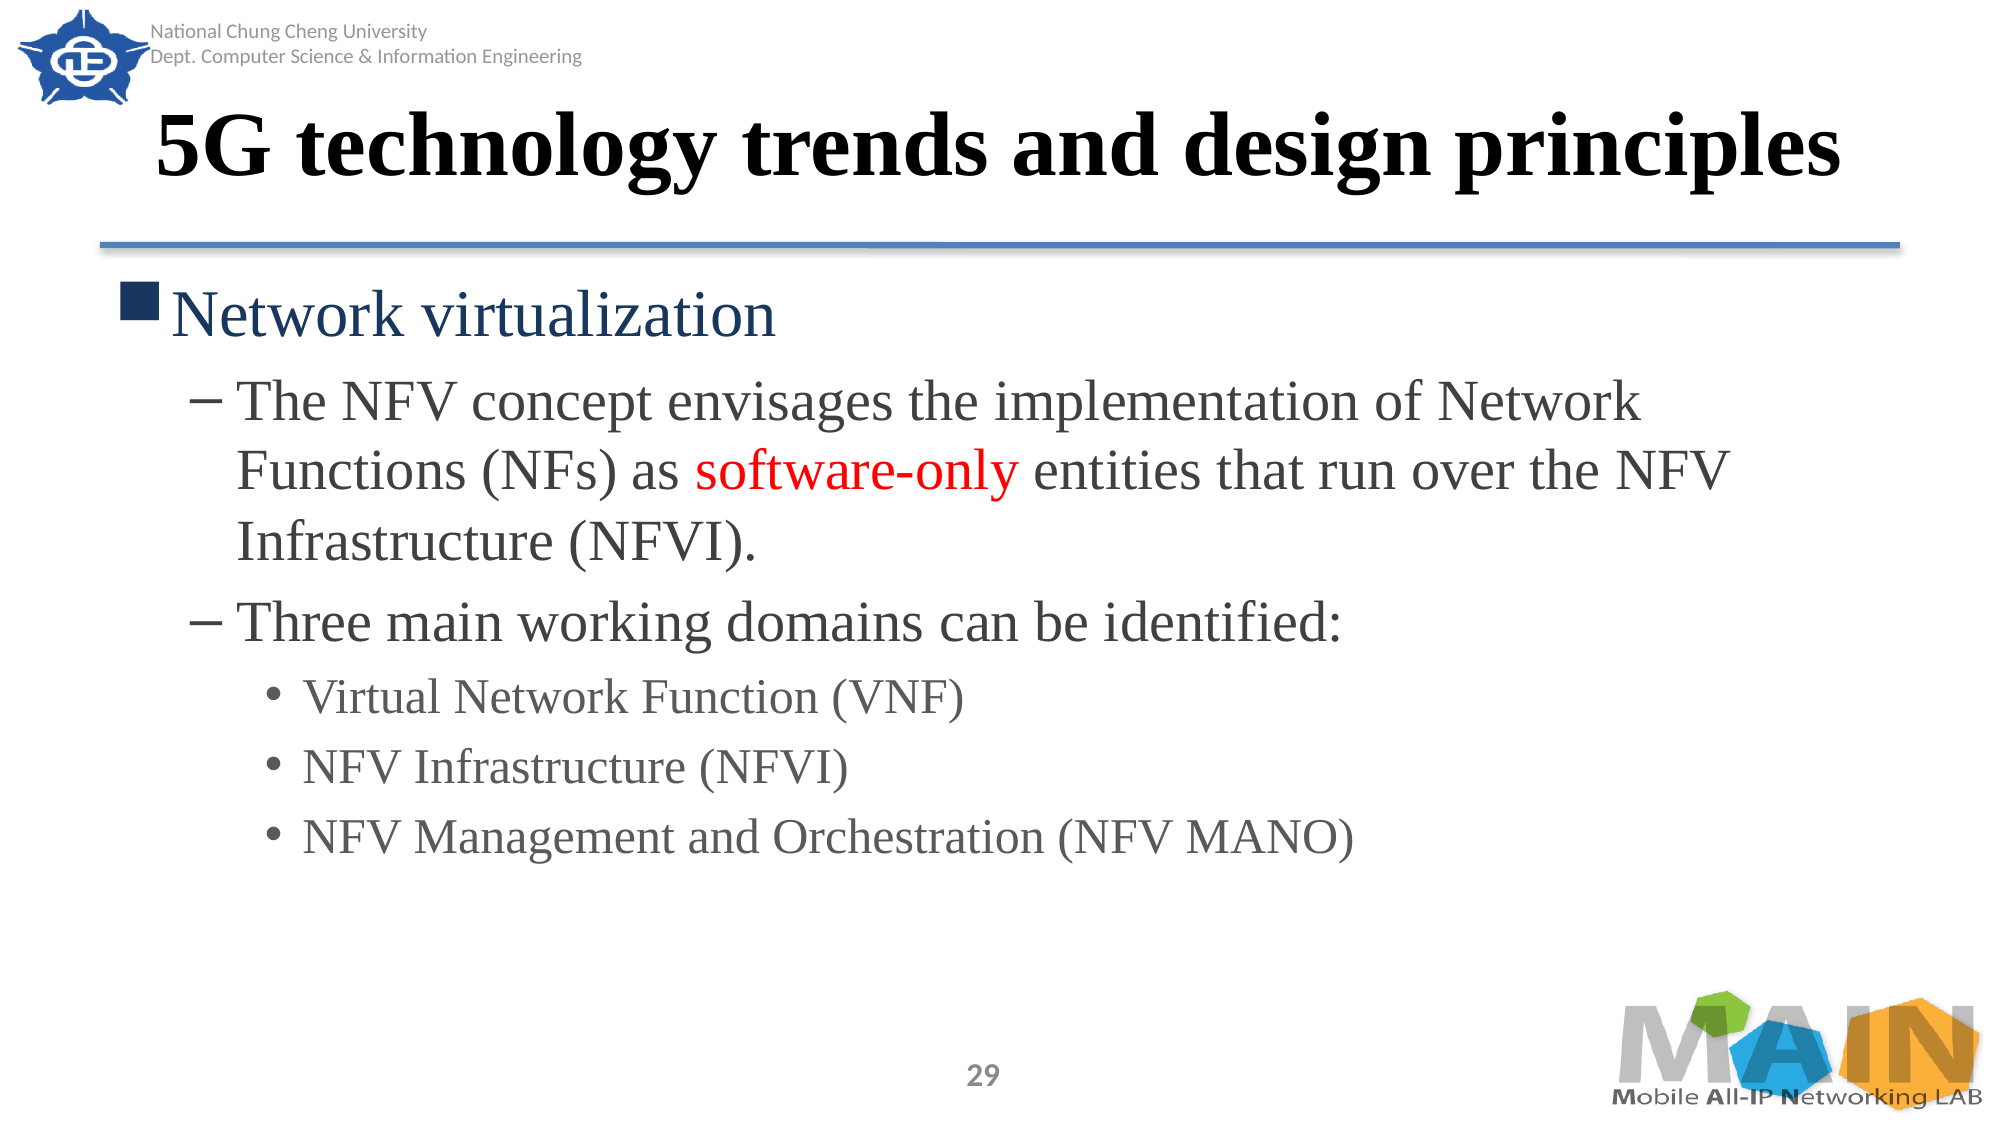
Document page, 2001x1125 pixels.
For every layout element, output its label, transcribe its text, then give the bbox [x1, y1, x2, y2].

list Network virtualization The NFV concept envisages the implementation of Network Functions (NFs) as software-only entities that run over the NFV Infrastructure (NFVI). Three main working domains can be identified: Virtual Network Function (VNF) NFV Infrastructure (NFVI) NFV Management and Orchestration (NFV MANO) [99, 262, 1901, 1006]
picture [1400, 987, 1984, 1113]
picture [0, 0, 168, 113]
title 5G technology trends and design principles [99, 44, 1901, 233]
slide_number 29 [750, 1042, 1217, 1103]
